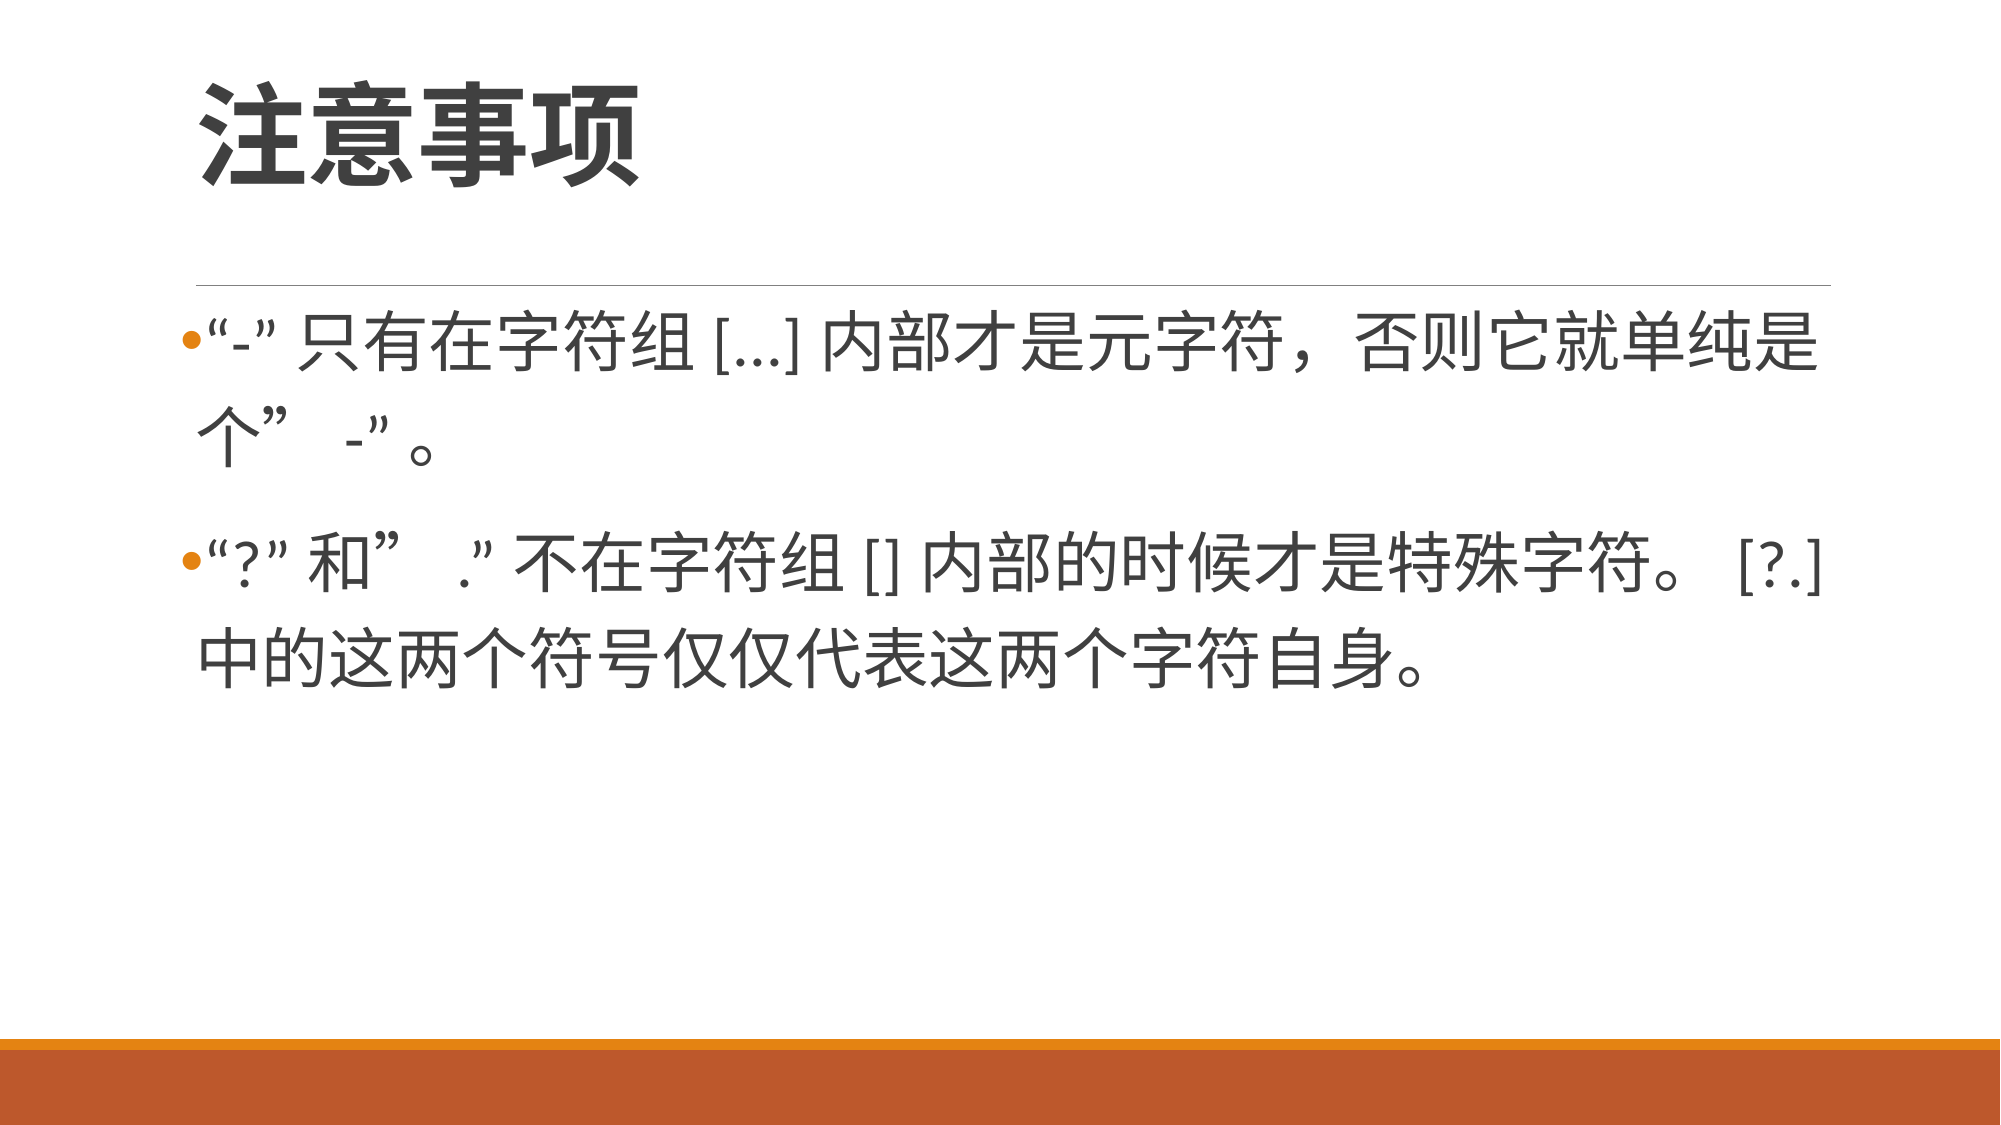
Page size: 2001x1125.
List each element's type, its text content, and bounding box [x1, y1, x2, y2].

list “-”只有在字符组[...]内部才是元字符，否则它就单纯是个”-”。 “?”和”.”不在字符组[]内部的时候才是特殊字符。[?.]中的这两个符号仅仅代表这两个字符自身。 [180, 275, 1830, 936]
title 注意事项 [180, 32, 1782, 208]
